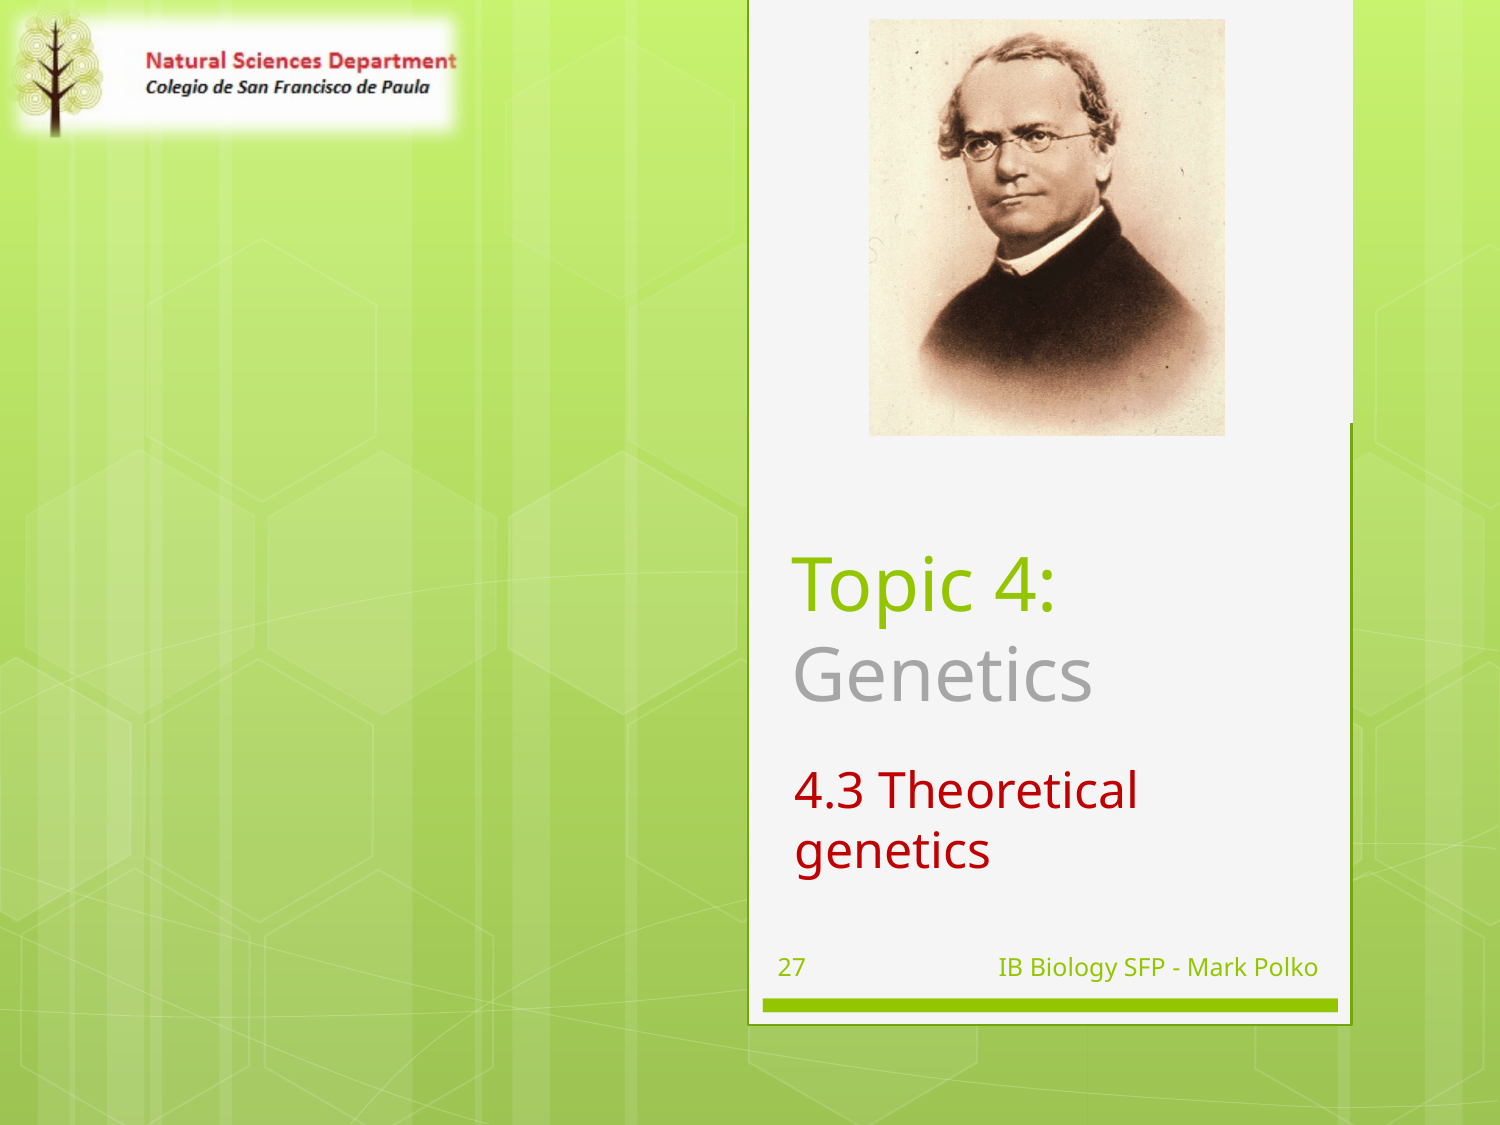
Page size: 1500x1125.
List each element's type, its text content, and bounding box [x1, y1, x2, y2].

slide_number 27 [762, 938, 869, 999]
picture [0, 0, 472, 151]
footer IB Biology SFP - Mark Polko [870, 938, 1335, 999]
title Topic 4: Genetics [776, 476, 1320, 724]
picture [749, 0, 1353, 466]
subtitle 4.3 Theoretical genetics [779, 751, 1341, 905]
